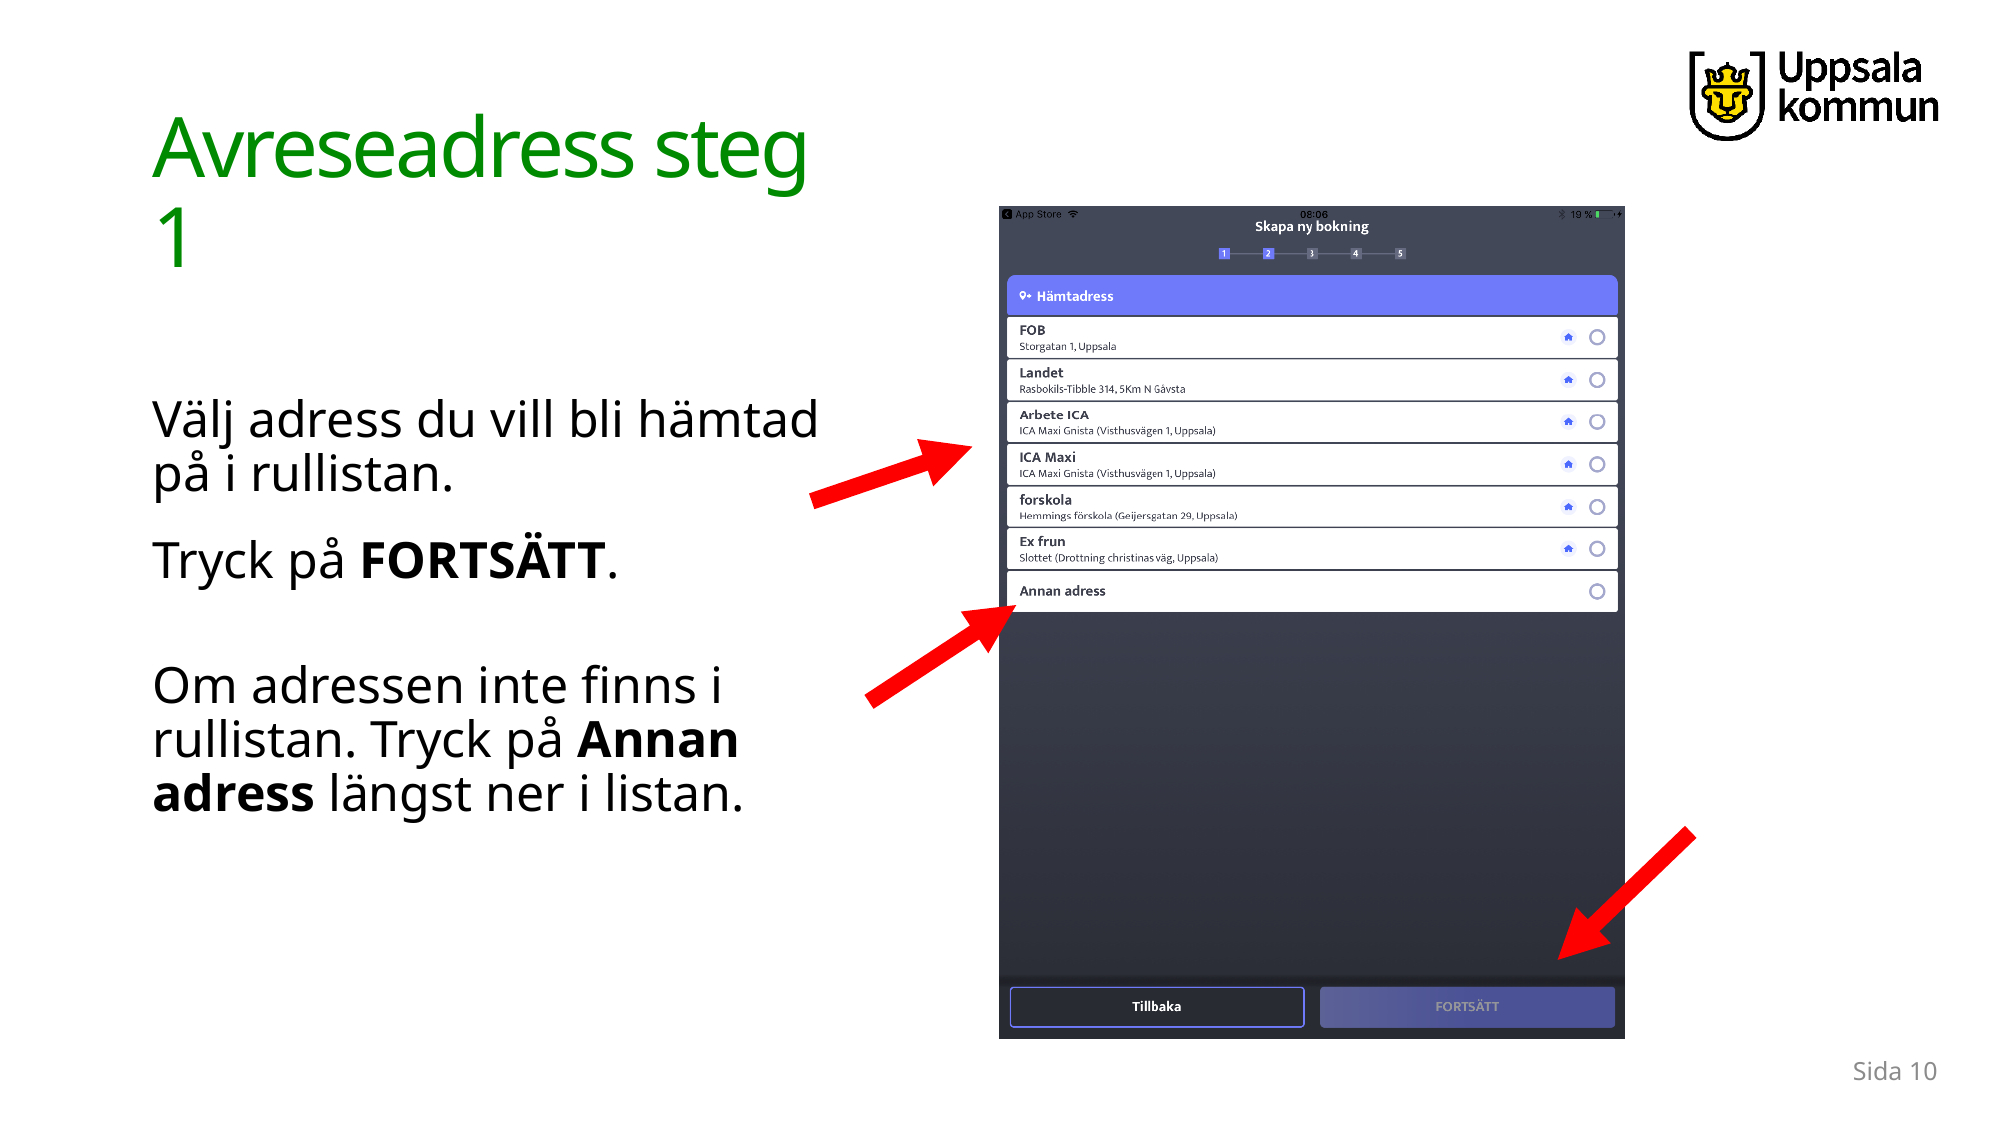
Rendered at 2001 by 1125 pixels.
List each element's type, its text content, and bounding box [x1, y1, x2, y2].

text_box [868, 604, 1017, 703]
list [999, 205, 1625, 1039]
slide_number Sida 10 [1502, 1042, 1953, 1103]
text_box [1557, 831, 1692, 961]
picture [1674, 36, 1953, 156]
title Avreseadress steg 1 [137, 159, 883, 294]
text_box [811, 446, 973, 502]
list Välj adress du vill bli hämtad på i rullistan. Tryck på FORTSÄTT. Om adressen inte finns i rullistan. Tryck på Annan adress längst ner i listan. [137, 386, 883, 960]
